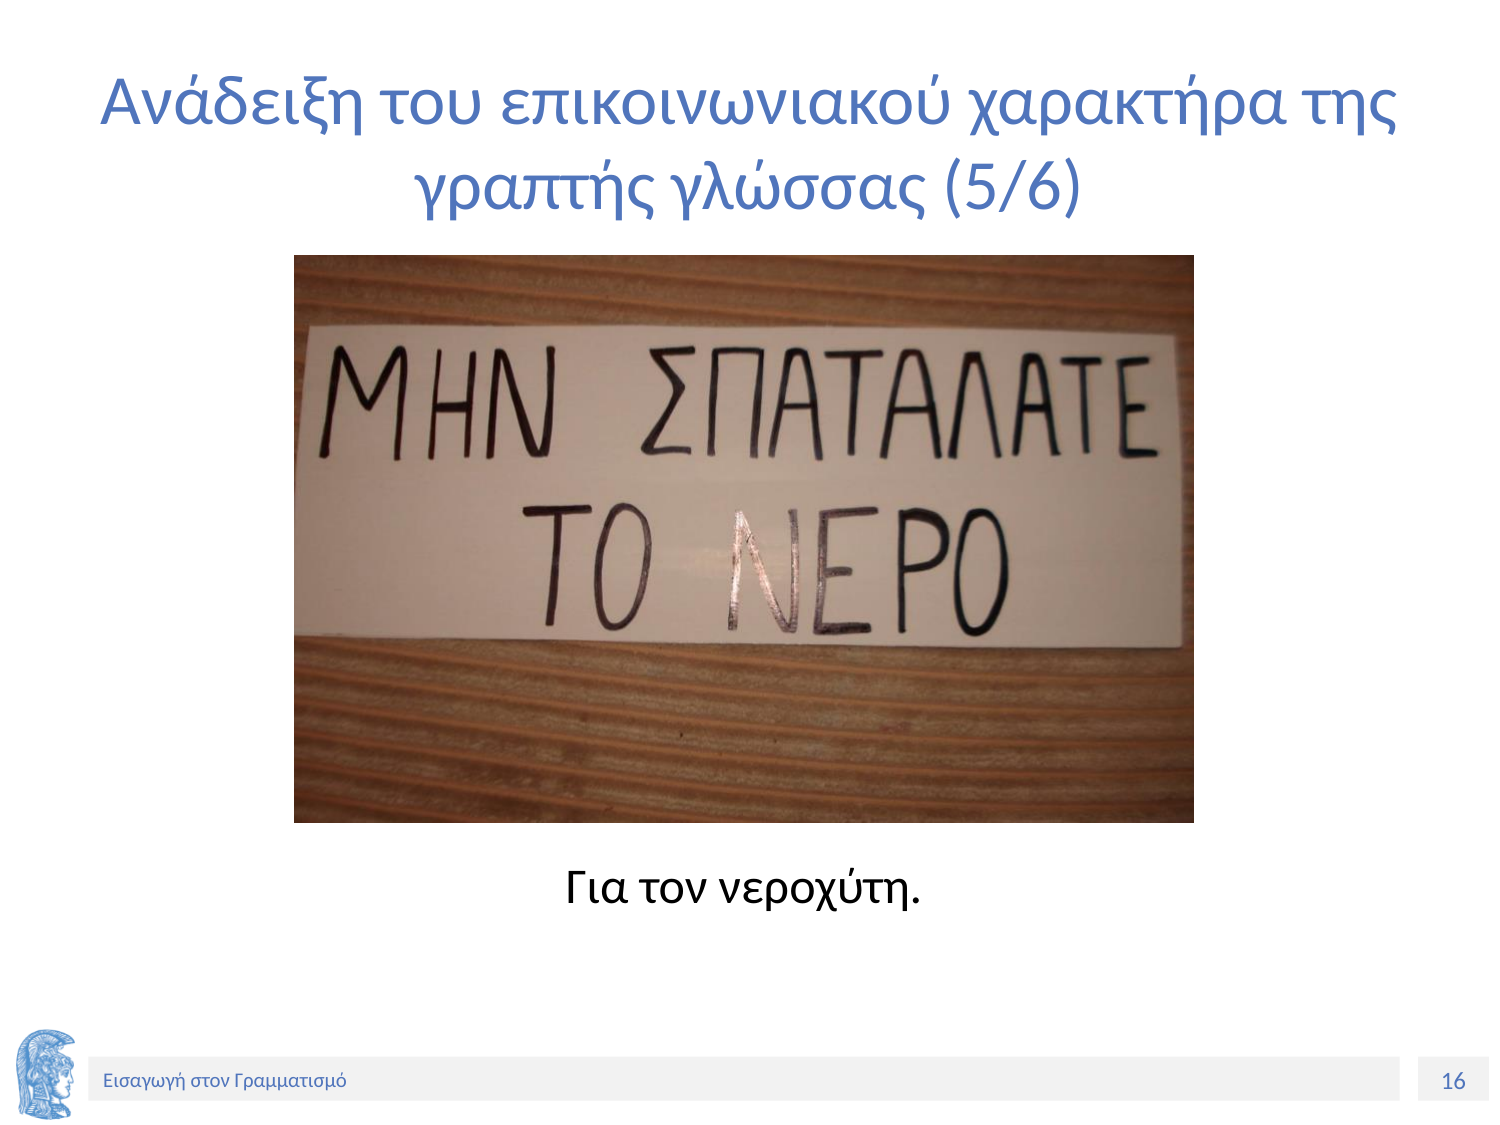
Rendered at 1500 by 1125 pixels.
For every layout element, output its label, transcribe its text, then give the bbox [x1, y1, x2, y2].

picture [9, 1026, 81, 1120]
title Ανάδειξη του επικοινωνιακού χαρακτήρα της γραπτής γλώσσας (5/6) [75, 44, 1425, 233]
list Για τον νεροχύτη. [294, 846, 1194, 1013]
picture [293, 255, 1195, 823]
